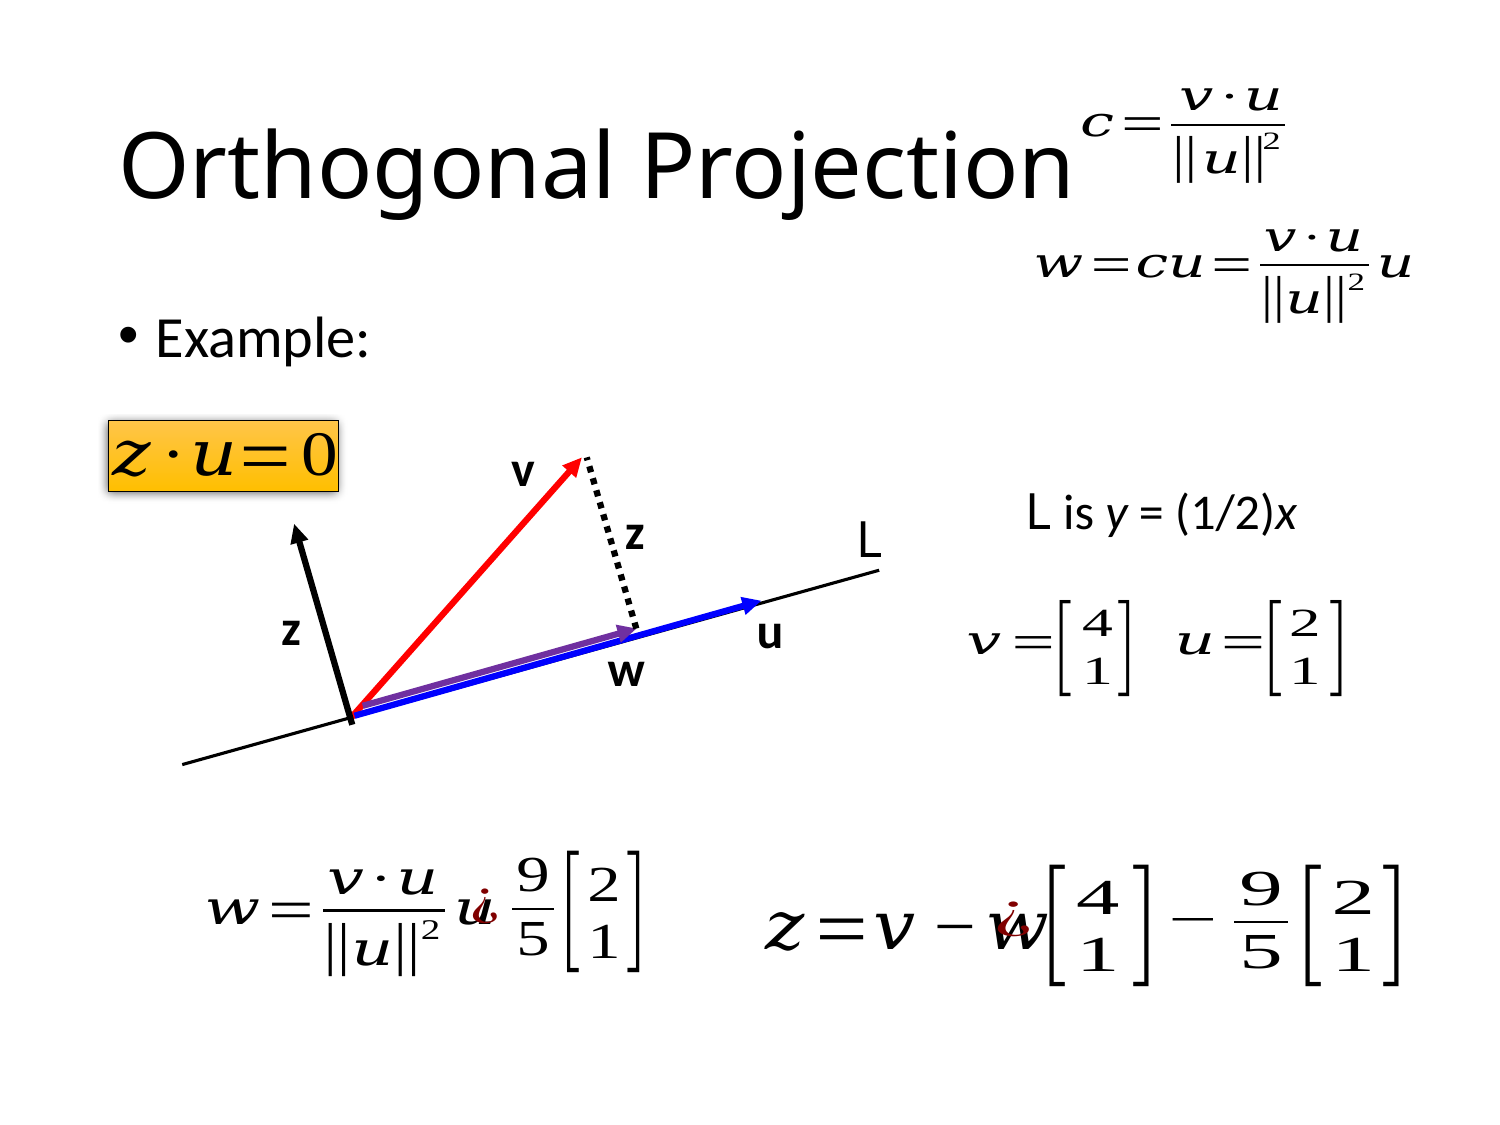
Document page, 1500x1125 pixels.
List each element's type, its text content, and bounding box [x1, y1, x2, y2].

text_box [107, 420, 898, 765]
title Orthogonal Projection [103, 59, 1397, 278]
list Example: [103, 299, 1397, 1014]
text_box L is y = (1/2)x [1010, 472, 1324, 547]
